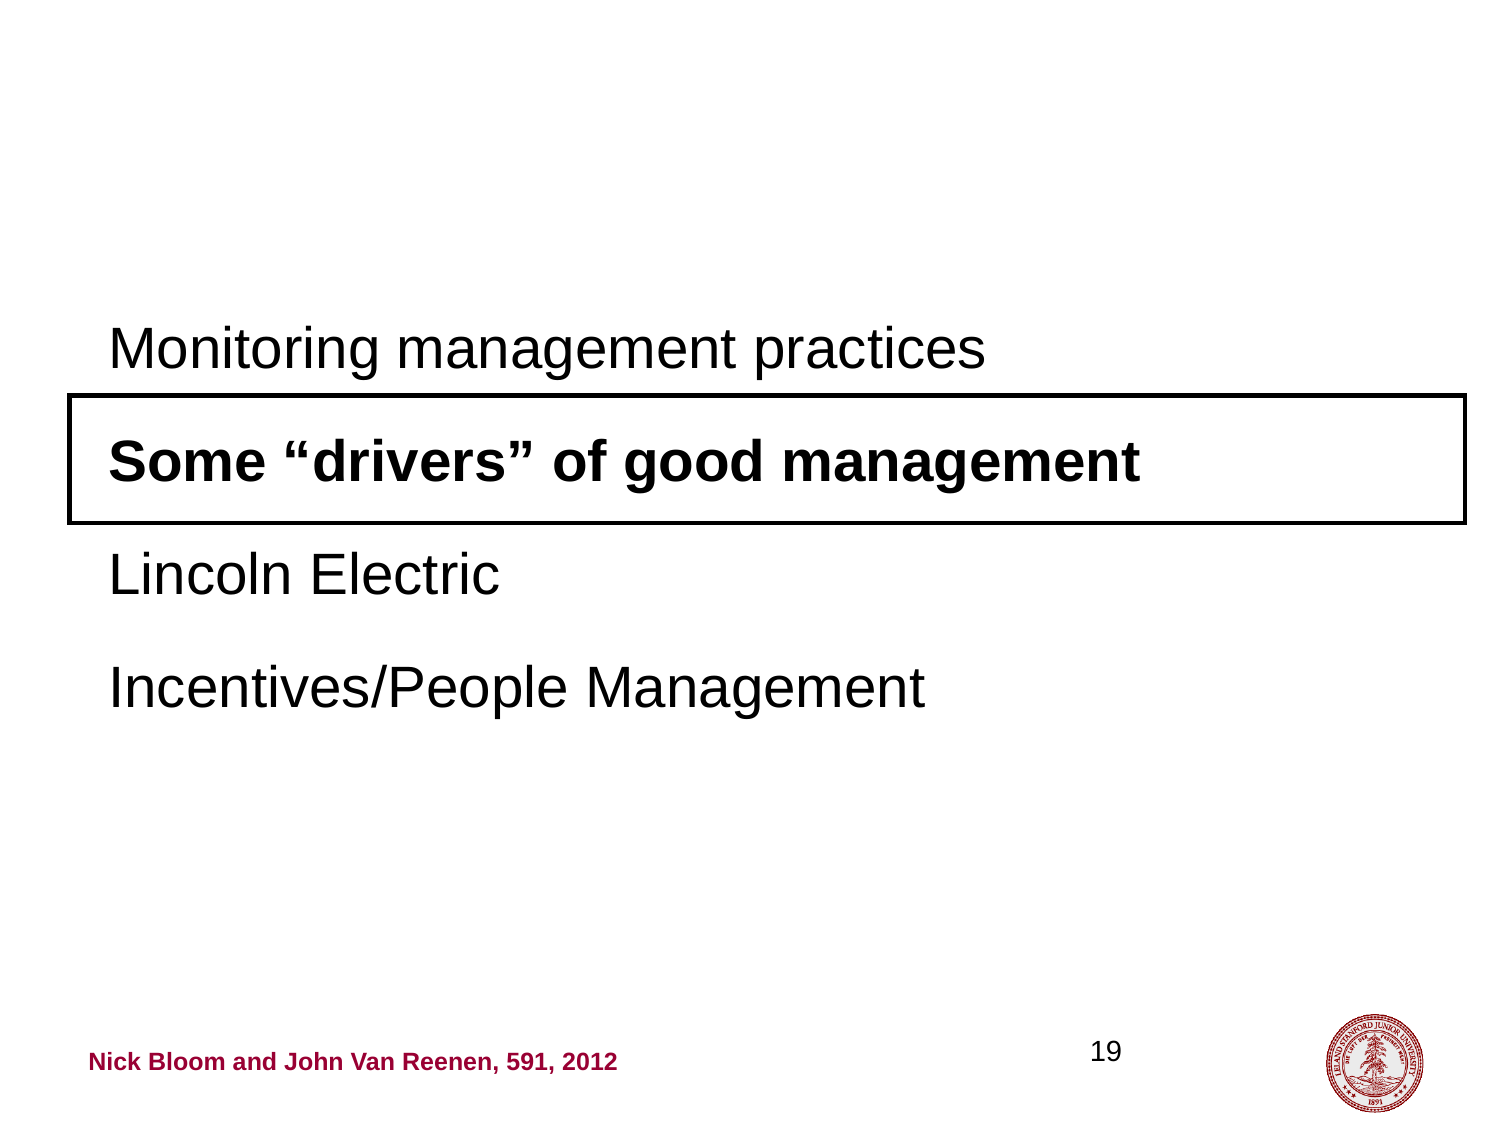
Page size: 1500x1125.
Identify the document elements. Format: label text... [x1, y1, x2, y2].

text_box [69, 395, 1466, 524]
text_box Monitoring management practices Some “drivers” of good management Lincoln Electric Incentives/People Management [108, 288, 1500, 841]
picture [1325, 1013, 1424, 1113]
slide_number 19 [1074, 1025, 1388, 1100]
